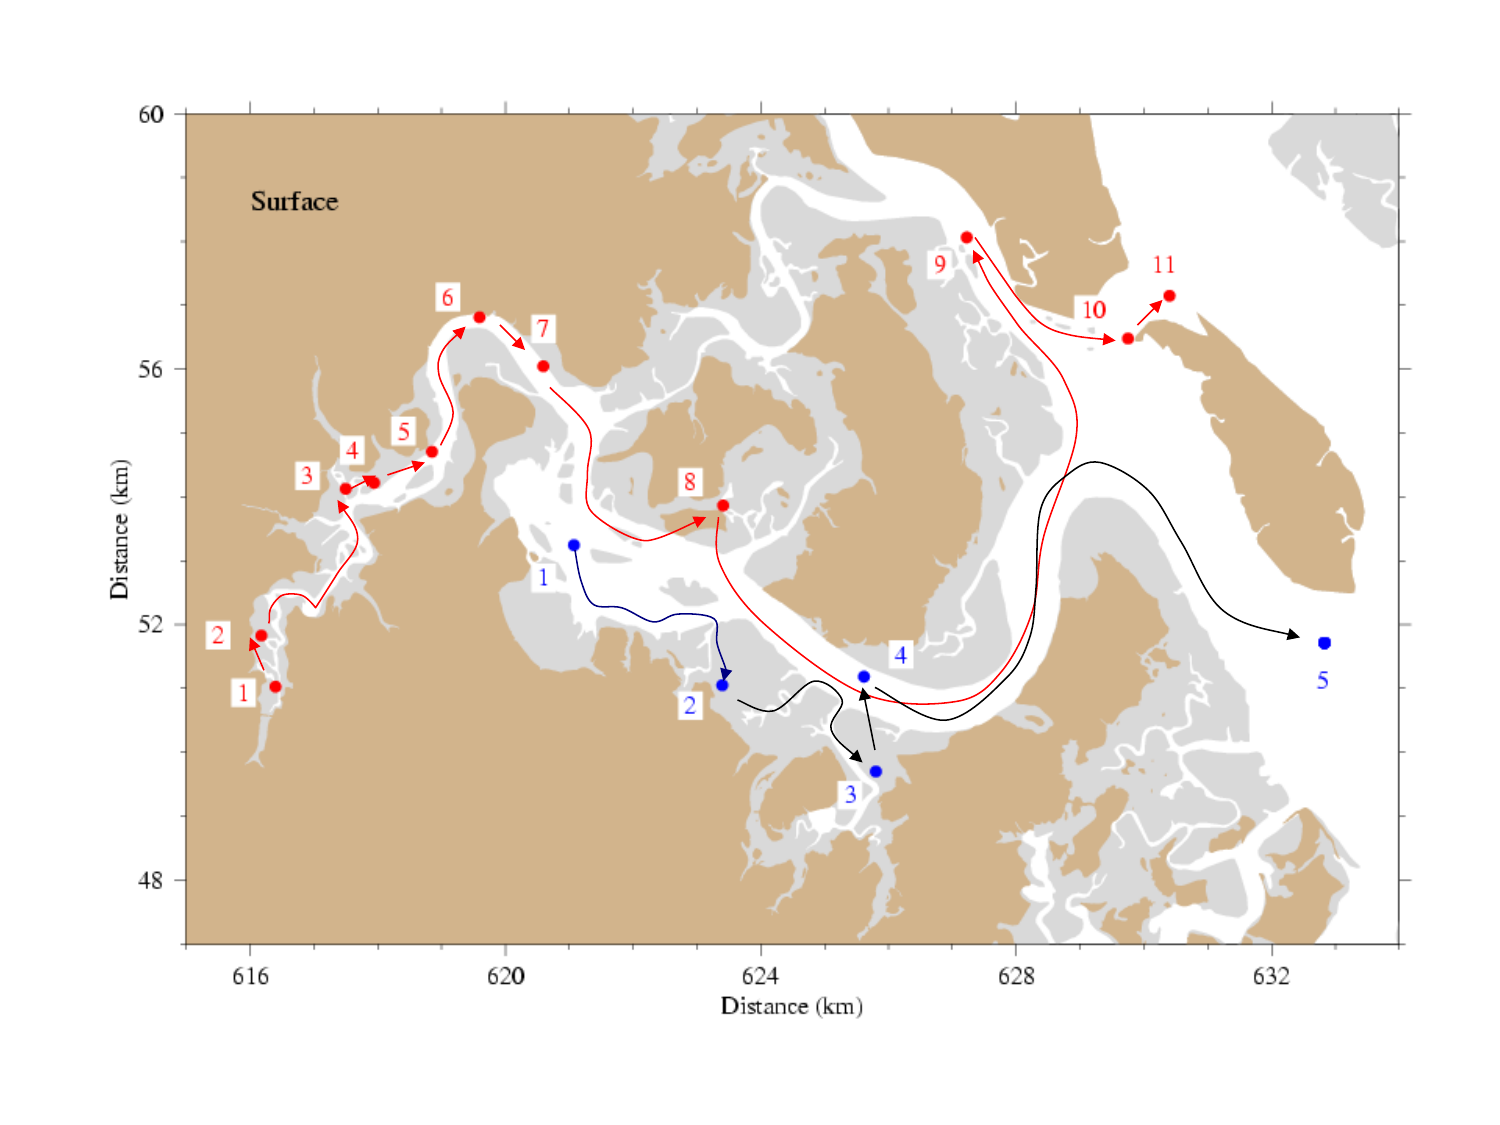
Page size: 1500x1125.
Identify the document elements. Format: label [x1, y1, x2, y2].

text_box [62, 87, 1454, 1048]
